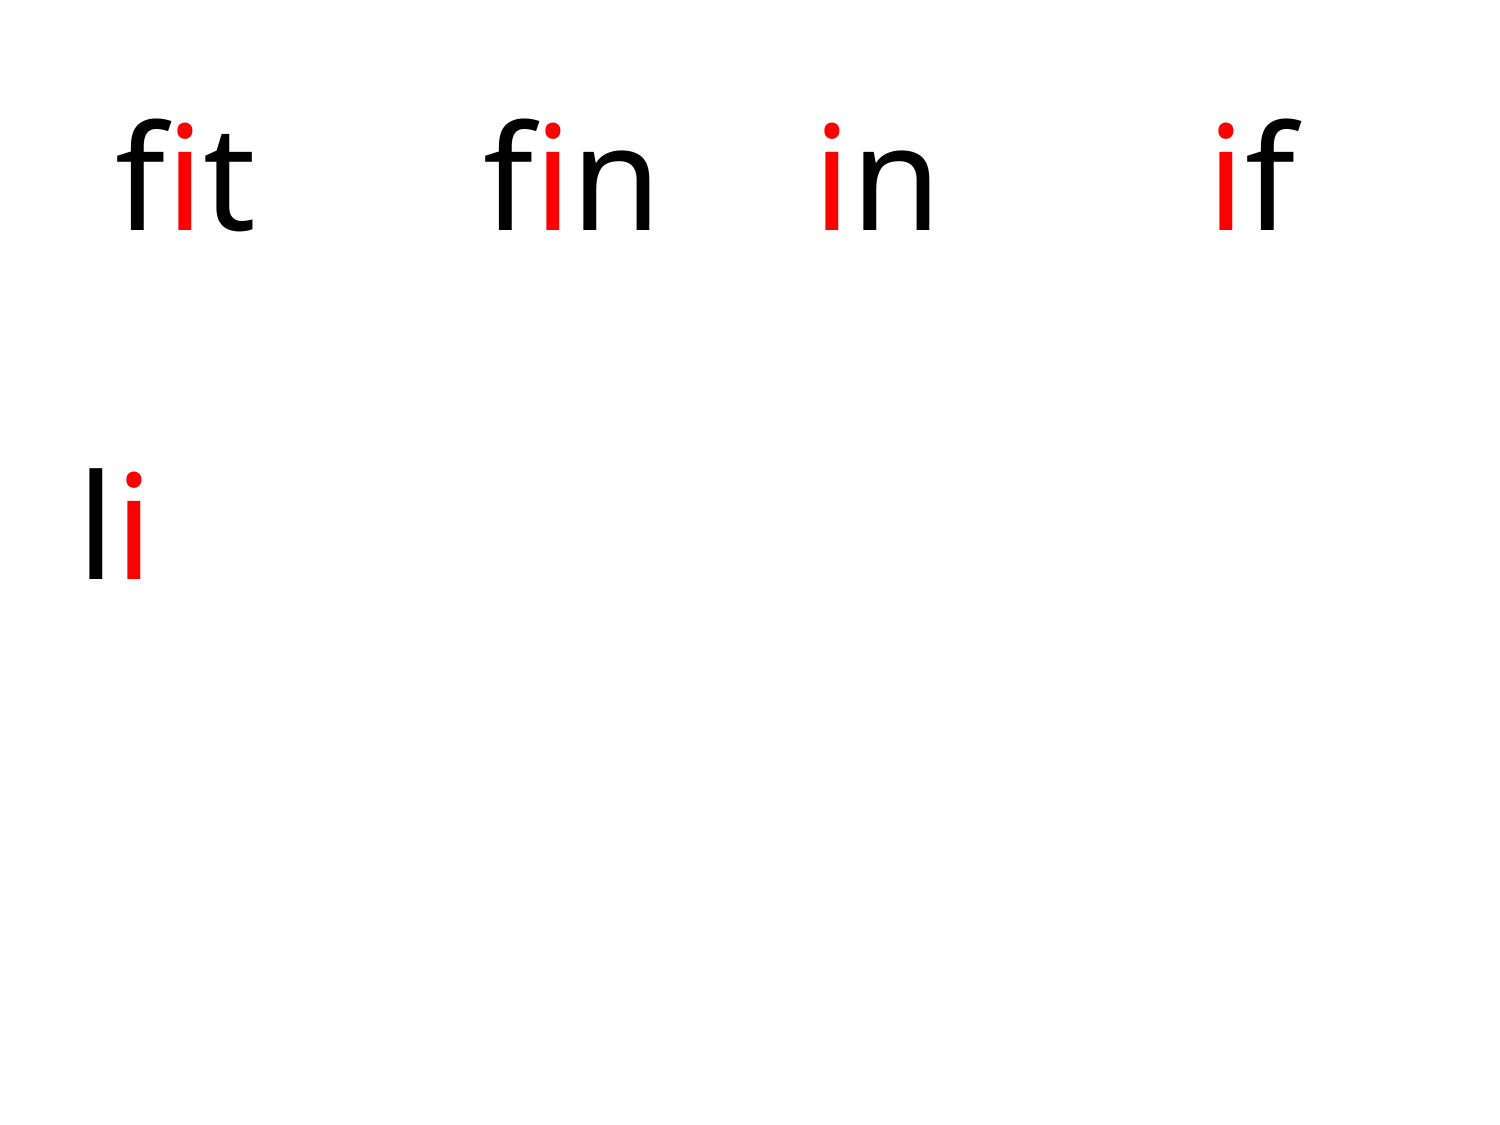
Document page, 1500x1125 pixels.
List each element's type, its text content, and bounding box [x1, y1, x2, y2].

text_box fit fin in if li [25, 76, 1487, 617]
